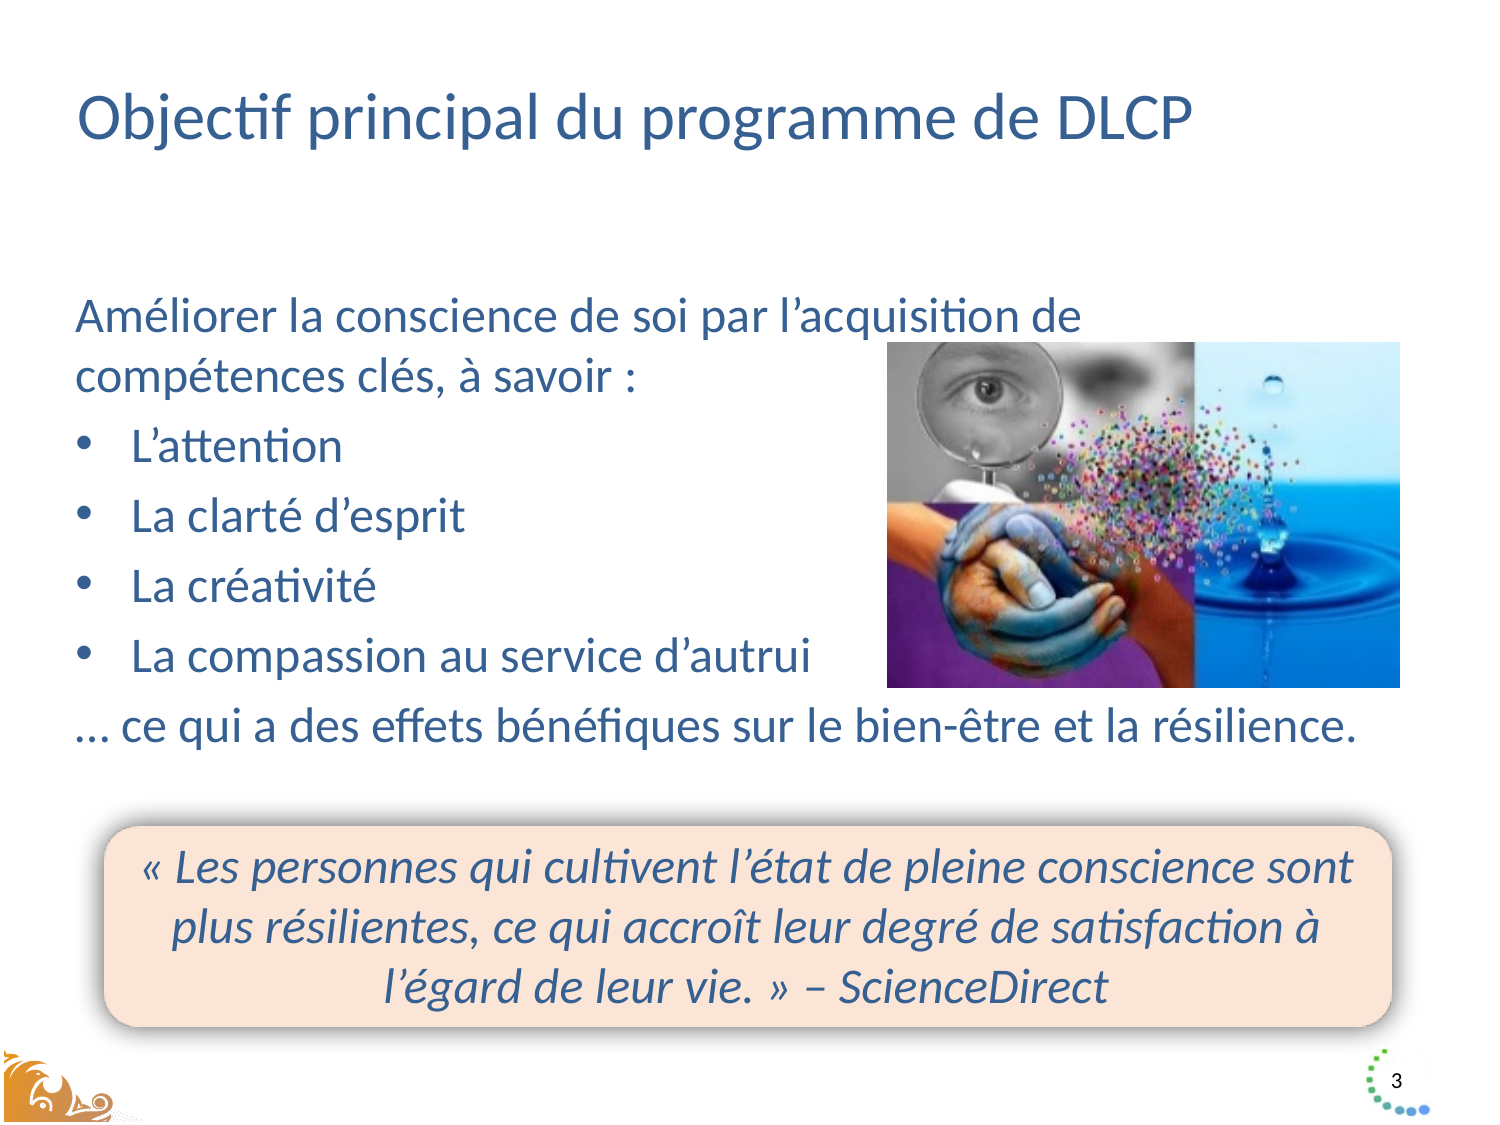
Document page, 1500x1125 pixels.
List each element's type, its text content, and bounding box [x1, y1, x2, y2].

title Objectif principal du programme de DLCP [62, 37, 1450, 188]
picture [4, 1044, 148, 1124]
picture [887, 342, 1401, 688]
picture [1363, 1047, 1435, 1117]
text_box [103, 826, 1392, 1027]
list Améliorer la conscience de soi par l’acquisition de compétences clés, à savoir : L’attention La clarté d’esprit La créativité La compassion au service d’autrui … ce qui a des effets bénéfiques sur le bien-être et la résilience. [60, 275, 1412, 851]
picture [1290, 506, 1297, 513]
